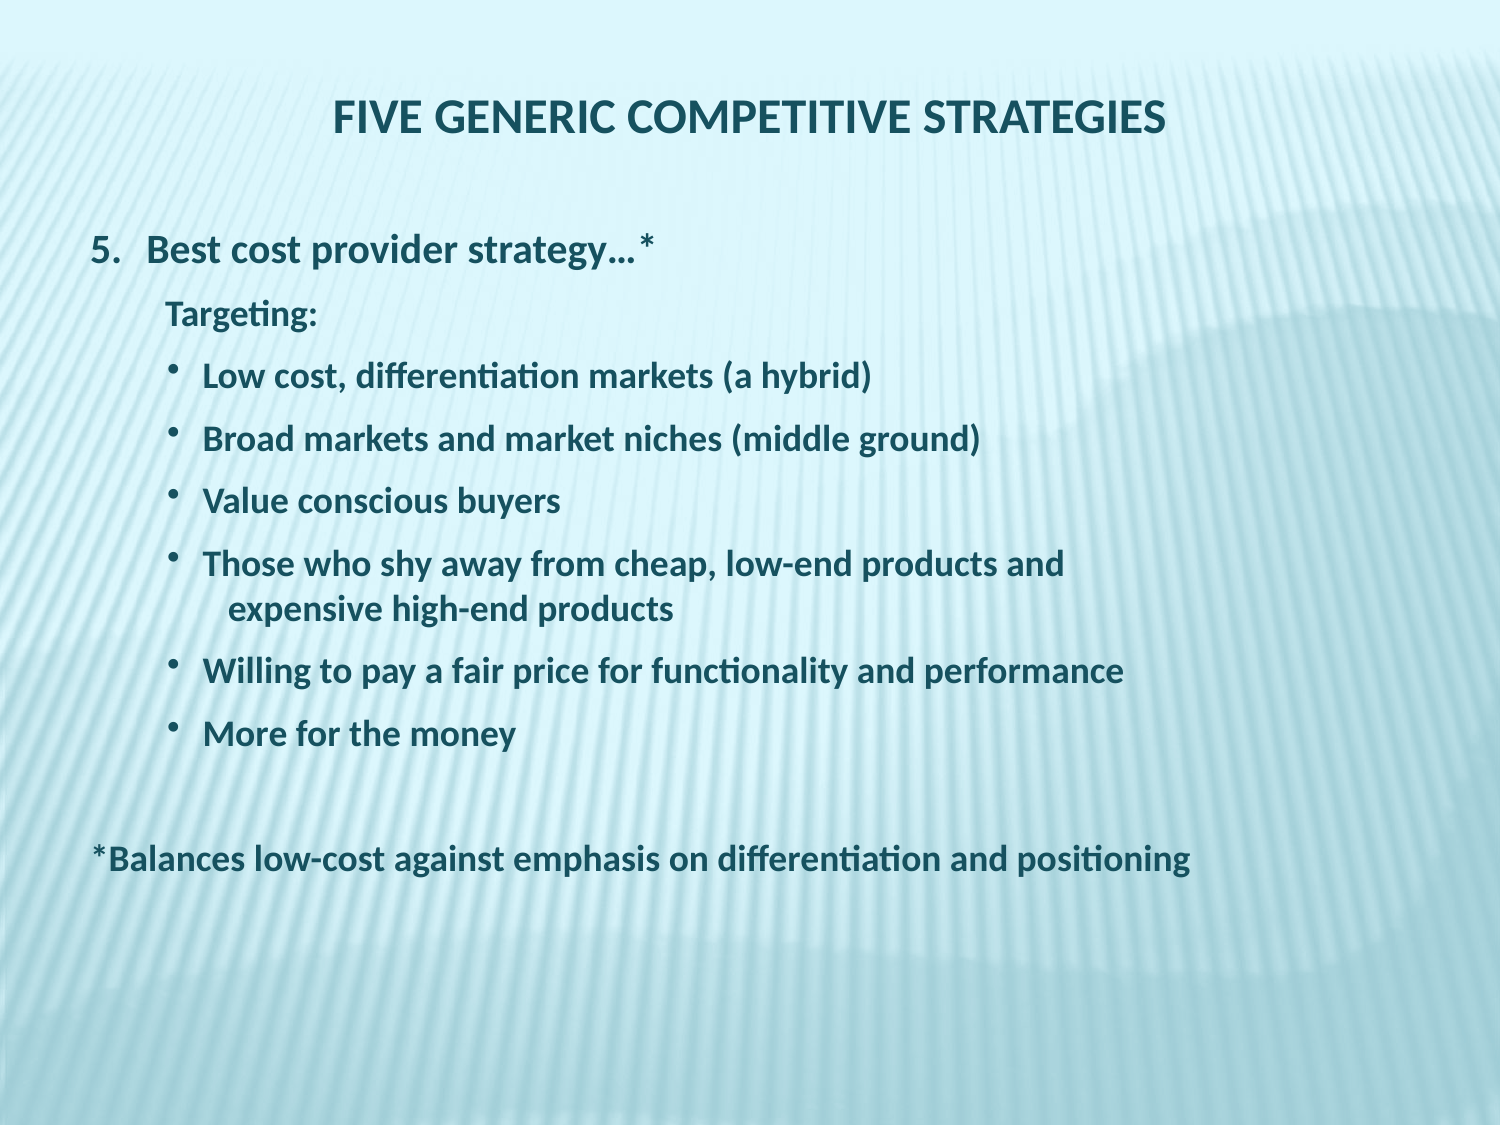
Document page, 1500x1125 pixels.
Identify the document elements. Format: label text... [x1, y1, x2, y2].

text_box FIVE GENERIC COMPETITIVE STRATEGIES Best cost provider strategy…* Targeting: Low cost, differentiation markets (a hybrid) Broad markets and market niches (middle ground) Value conscious buyers Those who shy away from cheap, low-end products and expensive high-end products Willing to pay a fair price for functionality and performance More for the money *Balances low-cost against emphasis on differentiation and positioning [0, 76, 1500, 887]
